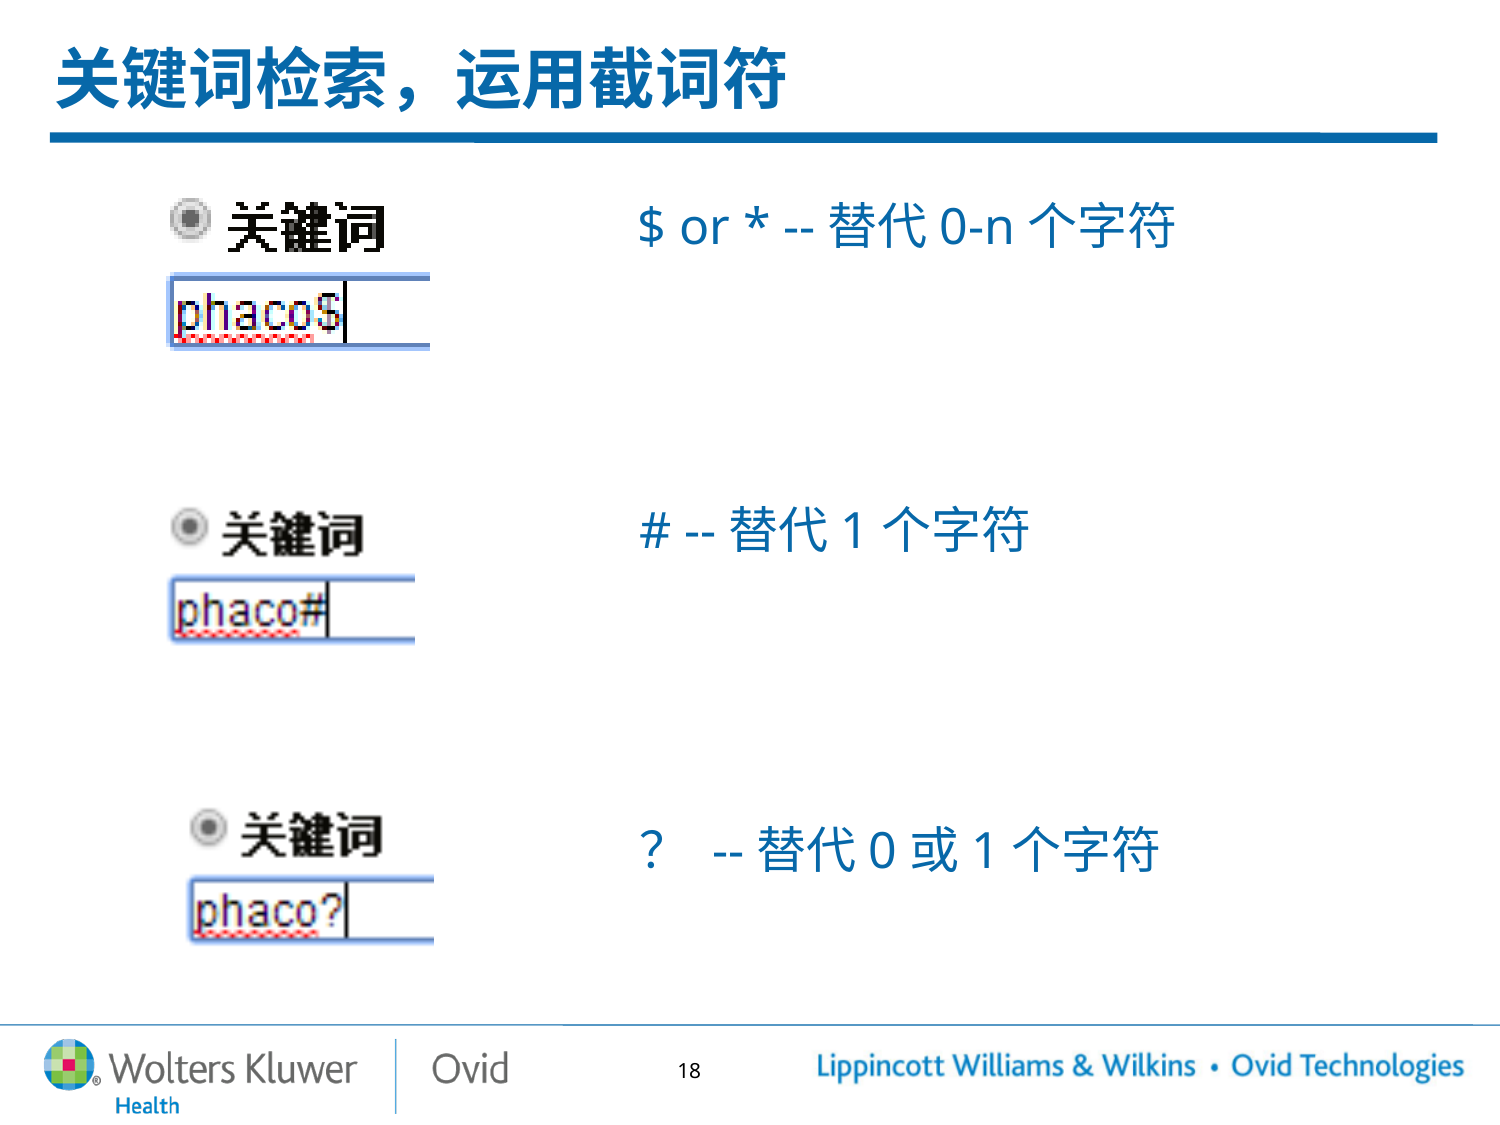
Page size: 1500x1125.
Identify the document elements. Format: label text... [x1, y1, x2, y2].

title 关键词检索，运用截词符 [24, 0, 1444, 154]
picture [135, 465, 416, 668]
picture [38, 1037, 513, 1114]
picture [120, 153, 431, 373]
text_box ？ --替代0或1个字符 [624, 811, 1225, 887]
picture [804, 1049, 1500, 1092]
text_box $ or * --替代0-n个字符 [623, 187, 1224, 262]
text_box # --替代1个字符 [624, 491, 1225, 566]
picture [143, 765, 435, 972]
